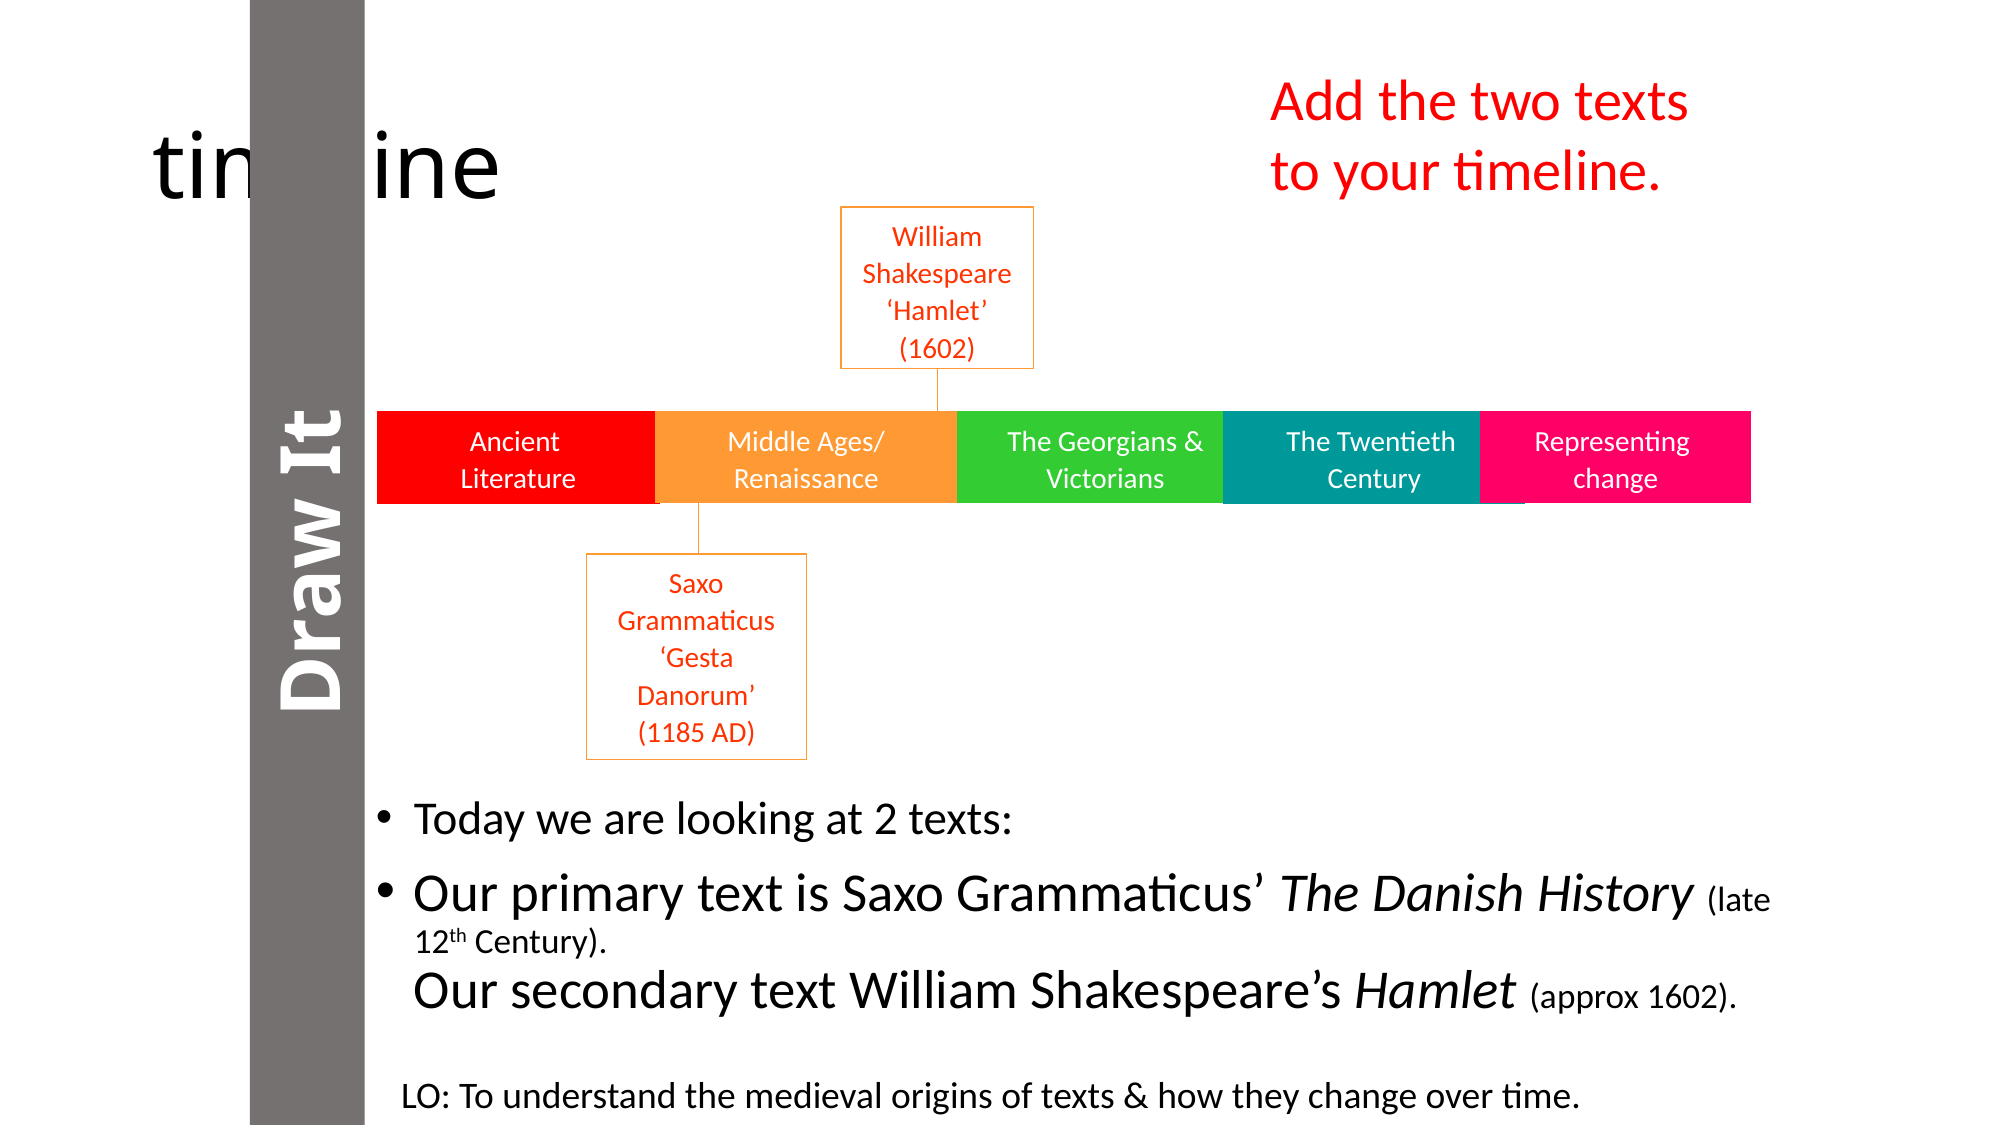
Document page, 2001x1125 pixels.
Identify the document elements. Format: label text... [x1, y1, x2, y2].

text_box Ancient Literature [377, 411, 660, 504]
text_box The Twentieth Century [1223, 411, 1525, 504]
text_box LO: To understand the medieval origins of texts & how they change over time. [386, 1063, 1716, 1124]
text_box Representing change [1480, 411, 1751, 503]
text_box The Georgians & Victorians [957, 411, 1223, 503]
text_box Draw It [249, 0, 365, 1125]
text_box Add the two texts to your timeline. [1255, 54, 1716, 210]
list Today we are looking at 2 texts: Our primary text is Saxo Grammaticus’ The Danish History (late 12th Century). Our secondary text William Shakespeare’s Hamlet (approx 1602). [365, 700, 1836, 1032]
title timeline [137, 59, 249, 278]
text_box Saxo Grammaticus ‘Gesta Danorum’ (1185 AD) [586, 553, 807, 760]
text_box William Shakespeare ‘Hamlet’ (1602) [841, 206, 1034, 369]
text_box Middle Ages/ Renaissance [655, 411, 957, 503]
title timeline [365, 59, 1863, 278]
